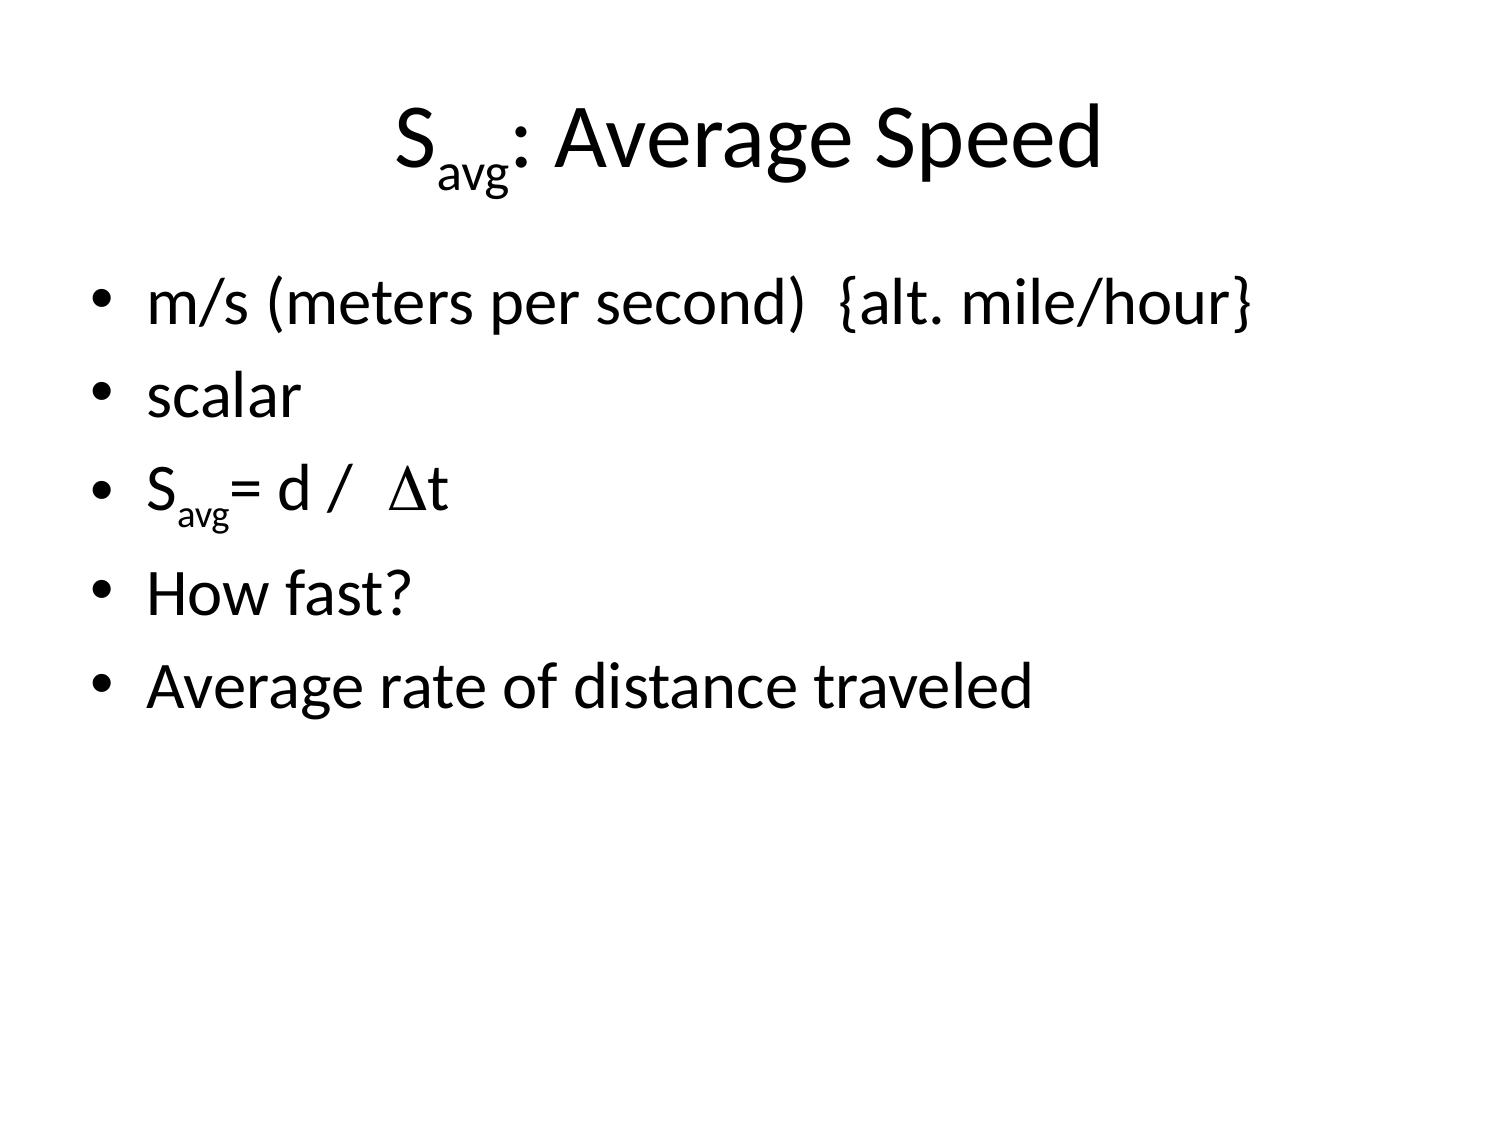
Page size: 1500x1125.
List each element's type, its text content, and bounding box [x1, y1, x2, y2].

list m/s (meters per second) {alt. mile/hour} scalar Savg= d / Dt How fast? Average rate of distance traveled [75, 249, 1425, 993]
title Savg: Average Speed [75, 45, 1425, 233]
